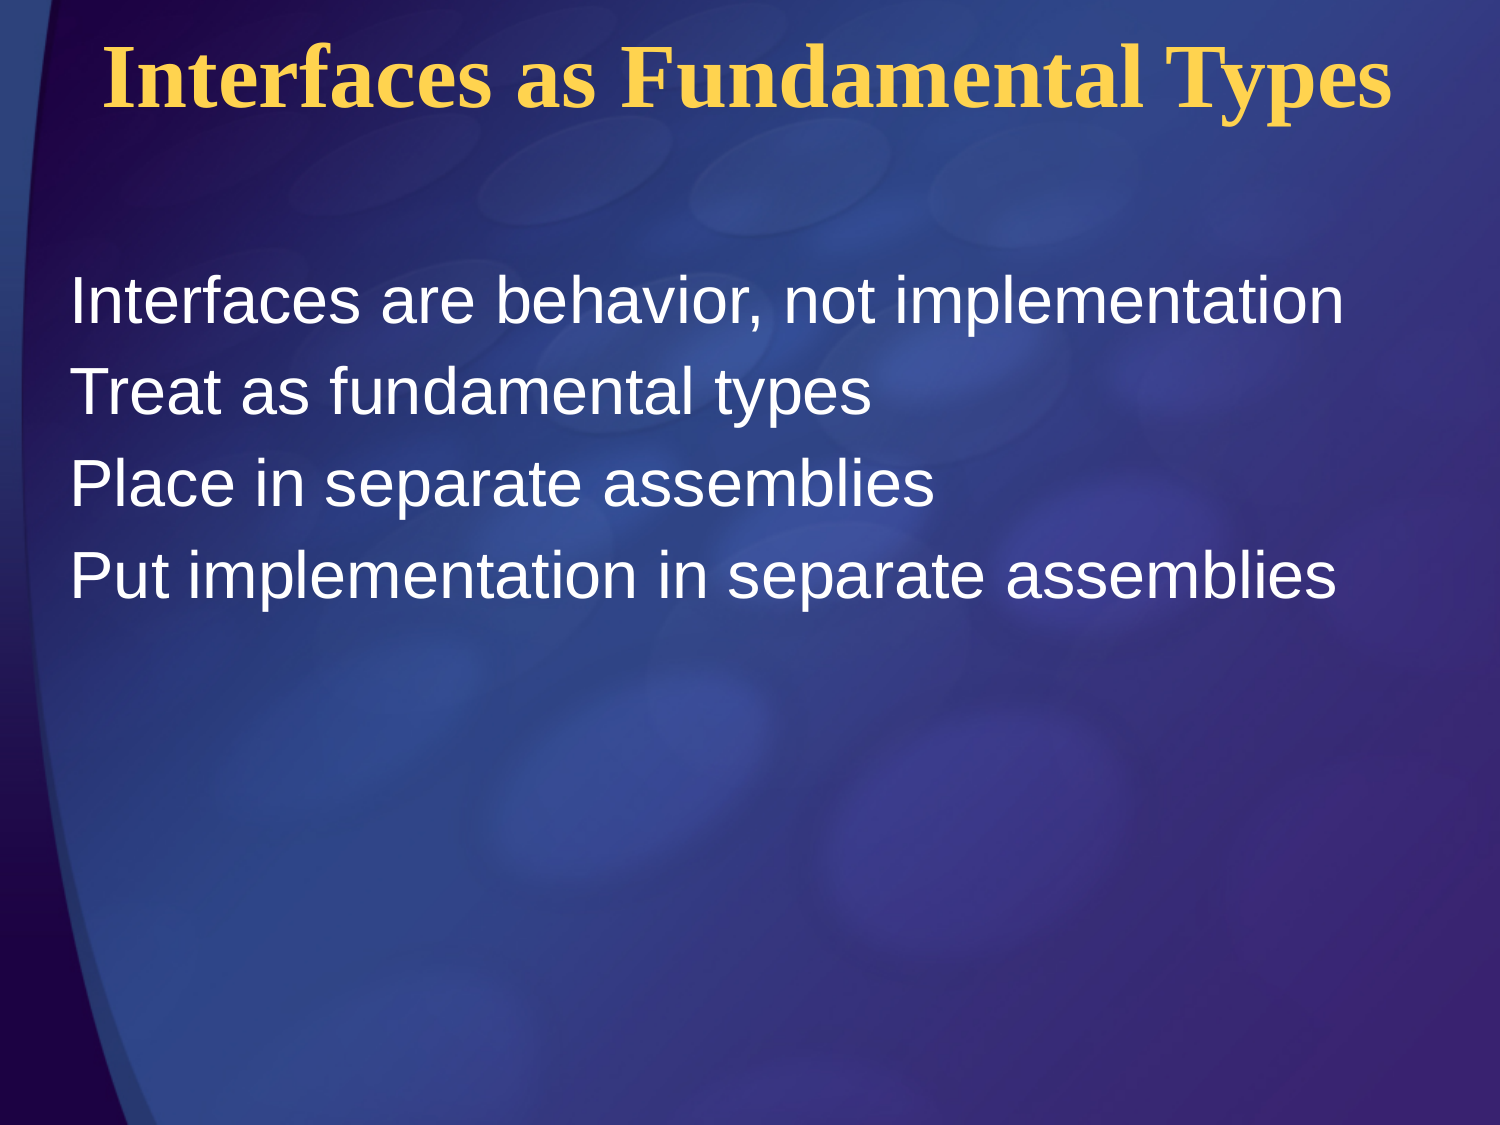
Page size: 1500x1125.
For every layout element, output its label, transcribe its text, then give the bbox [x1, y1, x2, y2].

list Interfaces are behavior, not implementation Treat as fundamental types Place in separate assemblies Put implementation in separate assemblies [54, 257, 1446, 868]
picture [0, 0, 1500, 1125]
title Interfaces as Fundamental Types [20, 20, 1477, 136]
